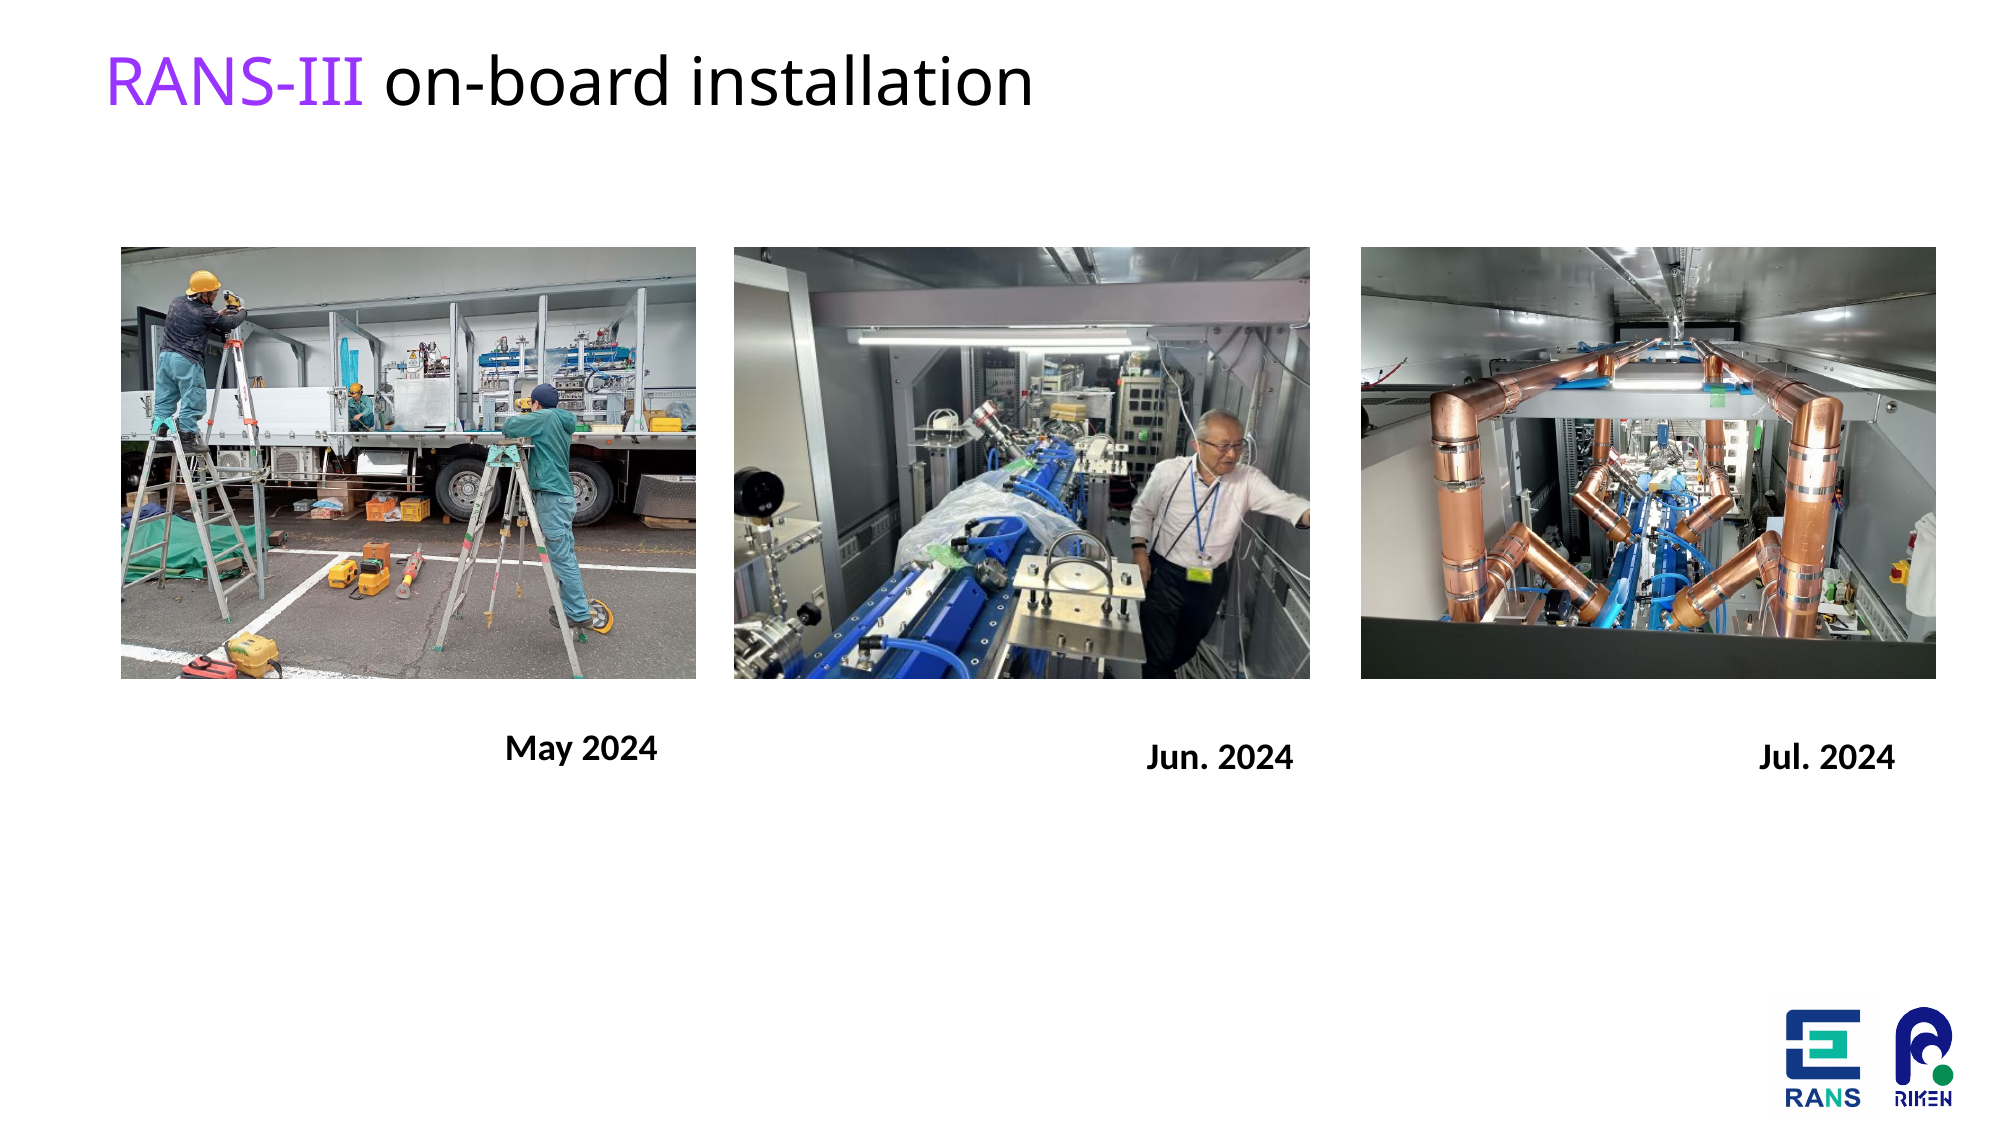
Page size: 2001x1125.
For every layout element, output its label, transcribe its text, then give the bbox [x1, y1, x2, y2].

text_box RANS-III on-board installation [89, 40, 1555, 202]
picture [1769, 994, 1877, 1119]
picture [1895, 1007, 1972, 1125]
text_box May 2024 [490, 715, 680, 776]
picture [1361, 247, 1936, 679]
text_box Jul. 2024 [1744, 724, 1934, 785]
text_box Jun. 2024 [1132, 724, 1321, 785]
picture [121, 247, 696, 679]
picture [734, 247, 1310, 679]
